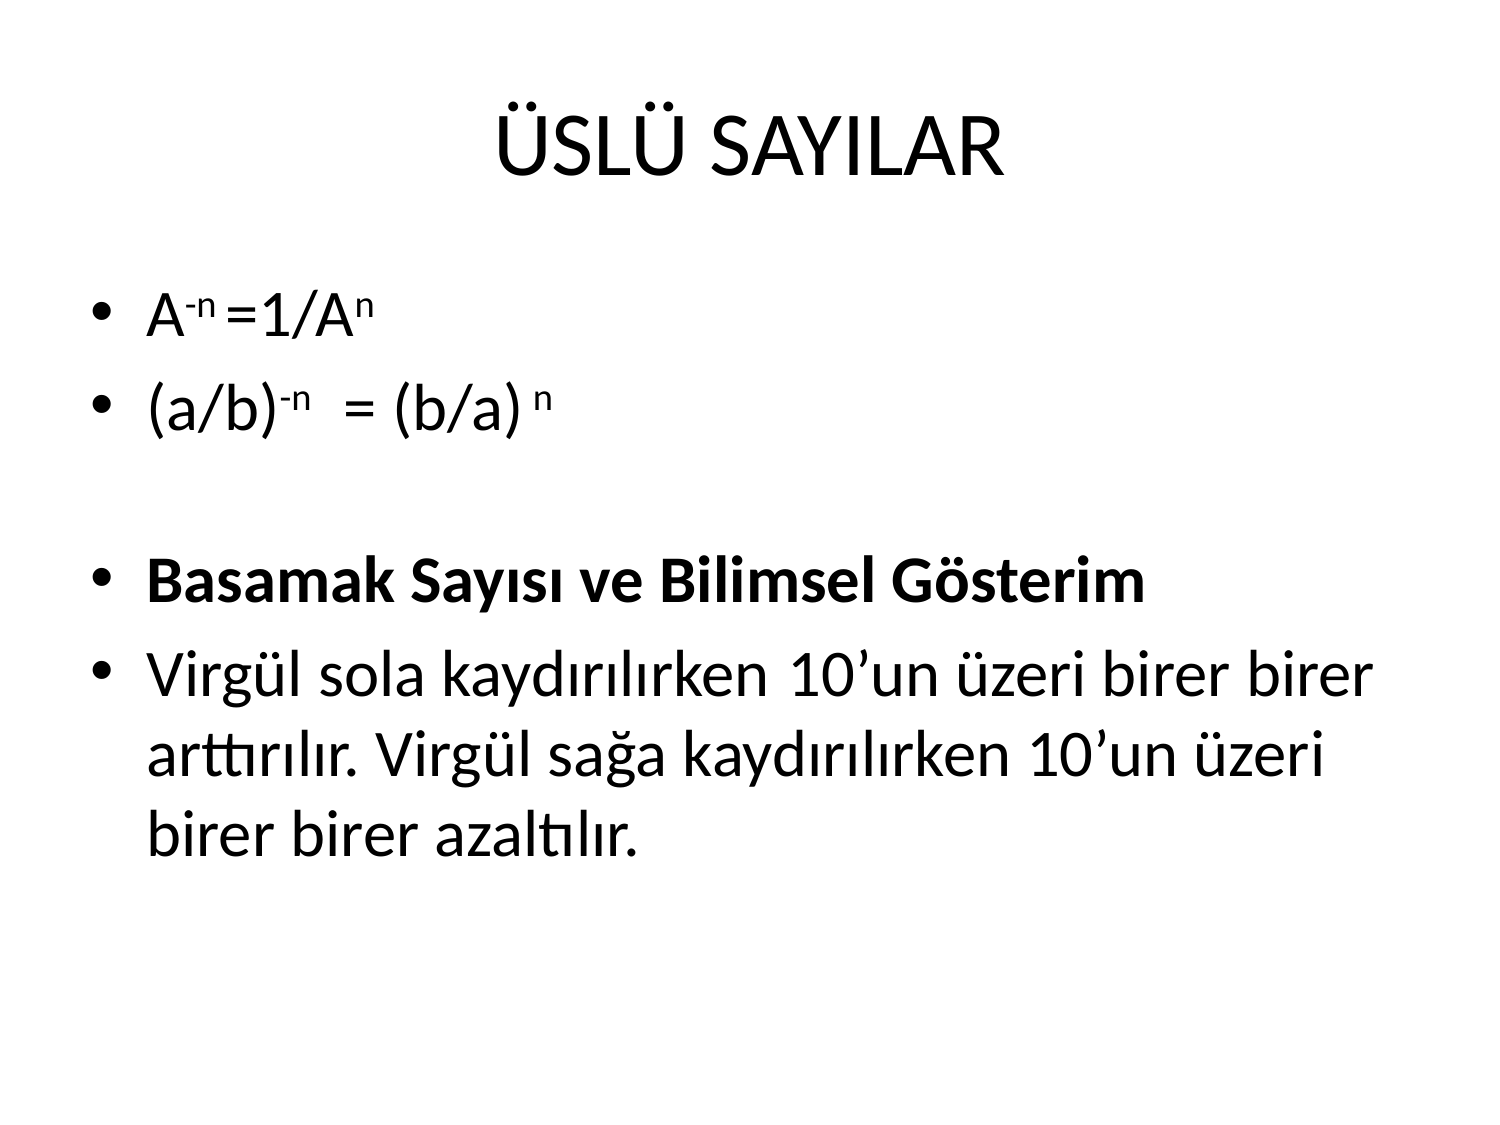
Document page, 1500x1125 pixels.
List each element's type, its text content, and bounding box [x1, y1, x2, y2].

title ÜSLÜ SAYILAR [75, 45, 1425, 233]
list A-n =1/An (a/b)-n = (b/a) n Basamak Sayısı ve Bilimsel Gösterim Virgül sola kaydırılırken 10’un üzeri birer birer arttırılır. Virgül sağa kaydırılırken 10’un üzeri birer birer azaltılır. [75, 262, 1425, 1005]
